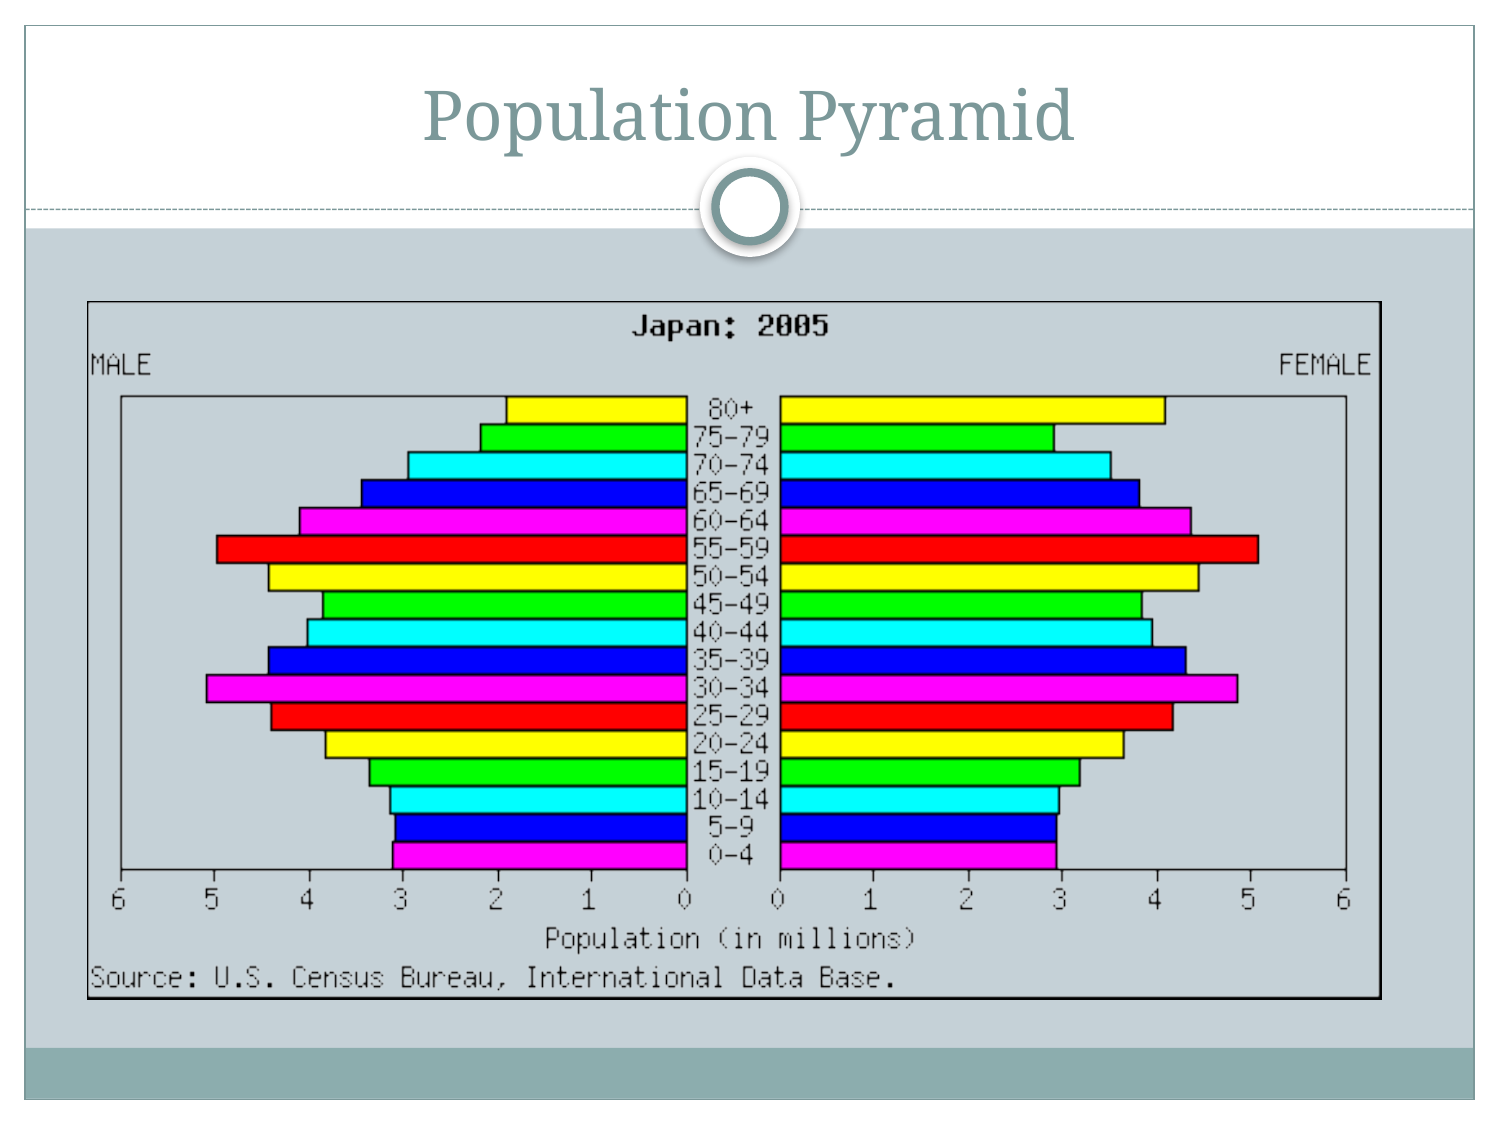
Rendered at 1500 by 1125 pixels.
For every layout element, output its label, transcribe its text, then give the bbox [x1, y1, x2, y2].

title Population Pyramid [49, 37, 1450, 162]
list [87, 301, 1382, 1001]
